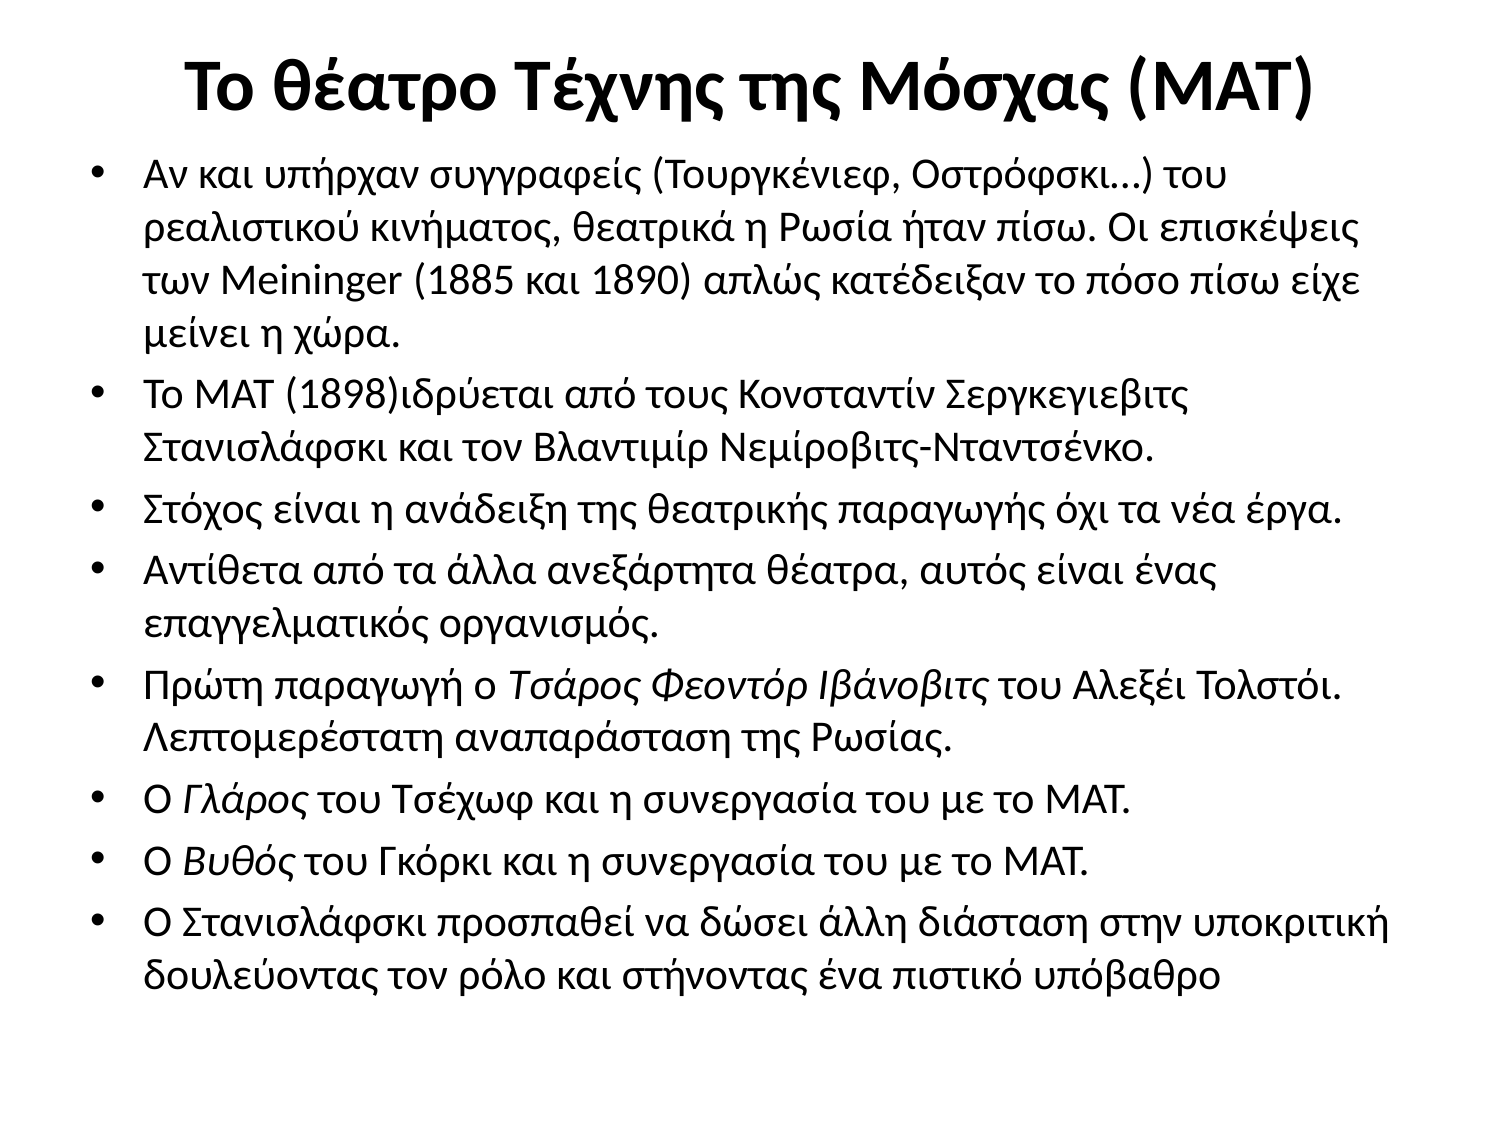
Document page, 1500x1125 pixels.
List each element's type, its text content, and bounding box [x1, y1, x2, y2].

title Το θέατρο Τέχνης της Μόσχας (MAT) [75, 0, 1425, 137]
list Αν και υπήρχαν συγγραφείς (Τουργκένιεφ, Οστρόφσκι…) του ρεαλιστικού κινήματος, θεατρικά η Ρωσία ήταν πίσω. Οι επισκέψεις των Meininger (1885 και 1890) απλώς κατέδειξαν το πόσο πίσω είχε μείνει η χώρα. Το ΜΑΤ (1898)ιδρύεται από τους Κονσταντίν Σεργκεγιεβιτς Στανισλάφσκι και τον Βλαντιμίρ Νεμίροβιτς-Νταντσένκο. Στόχος είναι η ανάδειξη της θεατρικής παραγωγής όχι τα νέα έργα. Αντίθετα από τα άλλα ανεξάρτητα θέατρα, αυτός είναι ένας επαγγελματικός οργανισμός. Πρώτη παραγωγή ο Τσάρος Φεοντόρ Ιβάνοβιτς του Αλεξέι Τολστόι. Λεπτομερέστατη αναπαράσταση της Ρωσίας. Ο Γλάρος του Τσέχωφ και η συνεργασία του με το ΜΑΤ. Ο Βυθός του Γκόρκι και η συνεργασία του με το ΜΑΤ. Ο Στανισλάφσκι προσπαθεί να δώσει άλλη διάσταση στην υποκριτική δουλεύοντας τον ρόλο και στήνοντας ένα πιστικό υπόβαθρο [75, 137, 1425, 1071]
